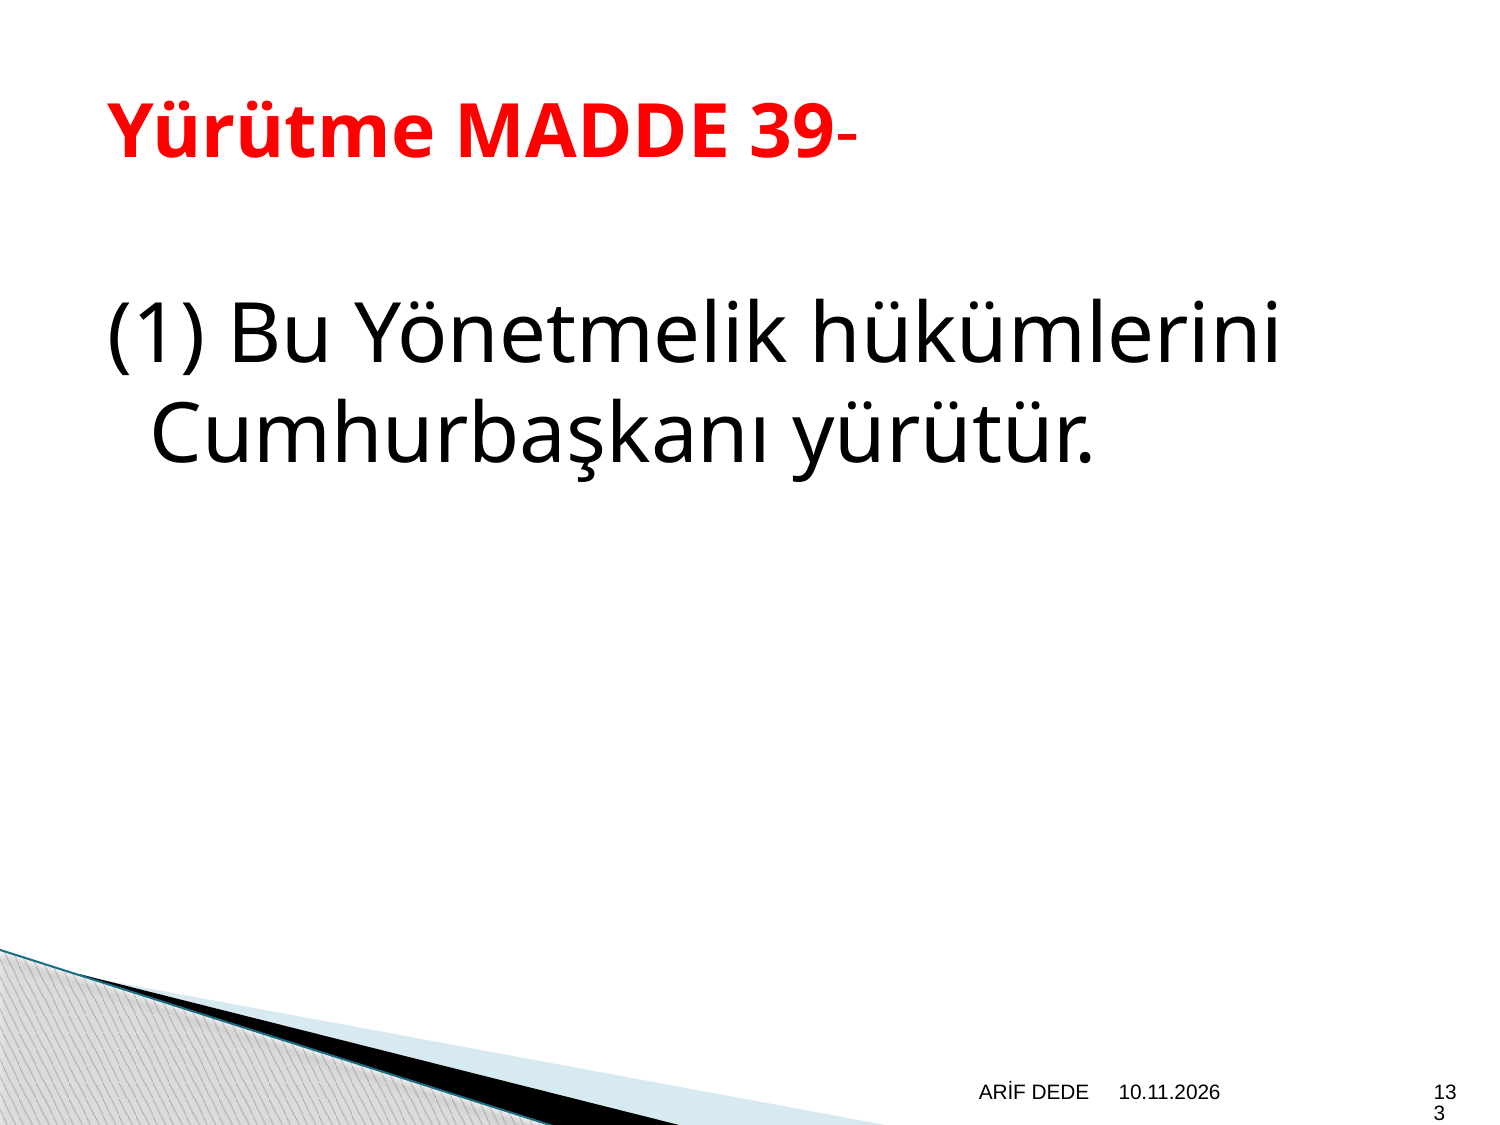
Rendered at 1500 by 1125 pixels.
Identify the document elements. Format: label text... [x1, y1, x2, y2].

slide_number 133 [1418, 1051, 1479, 1112]
list Yürütme MADDE 39- (1) Bu Yönetmelik hükümlerini Cumhurbaşkanı yürütür. [74, 74, 1426, 1006]
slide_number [1105, 1051, 1418, 1112]
footer ARİF DEDE [718, 1051, 1105, 1112]
